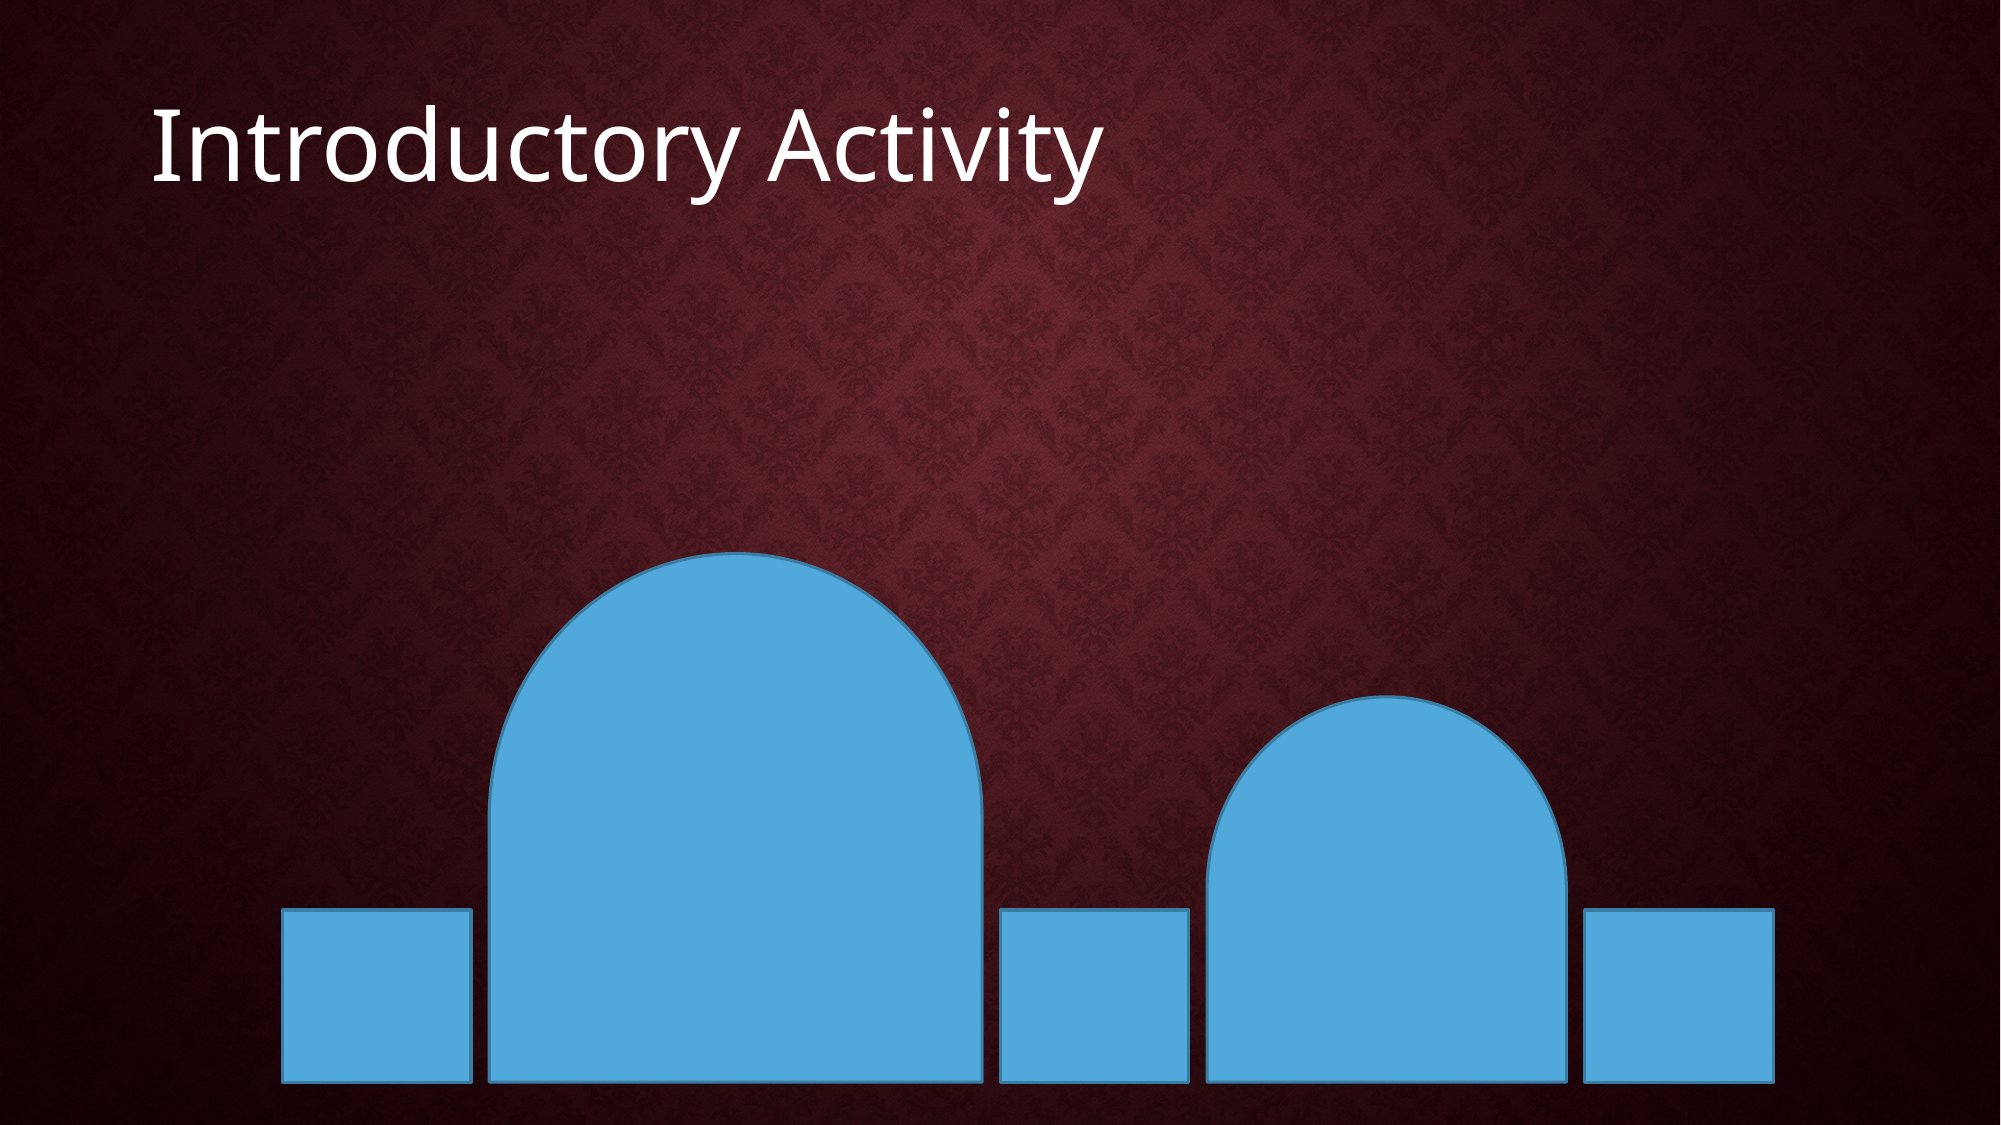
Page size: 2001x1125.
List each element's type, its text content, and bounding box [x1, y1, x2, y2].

text_box [1583, 908, 1775, 1084]
text_box [999, 908, 1190, 1084]
text_box [1205, 695, 1568, 1084]
text_box [487, 552, 984, 1084]
text_box [281, 908, 473, 1084]
list Introductory Activity [135, 49, 1843, 238]
